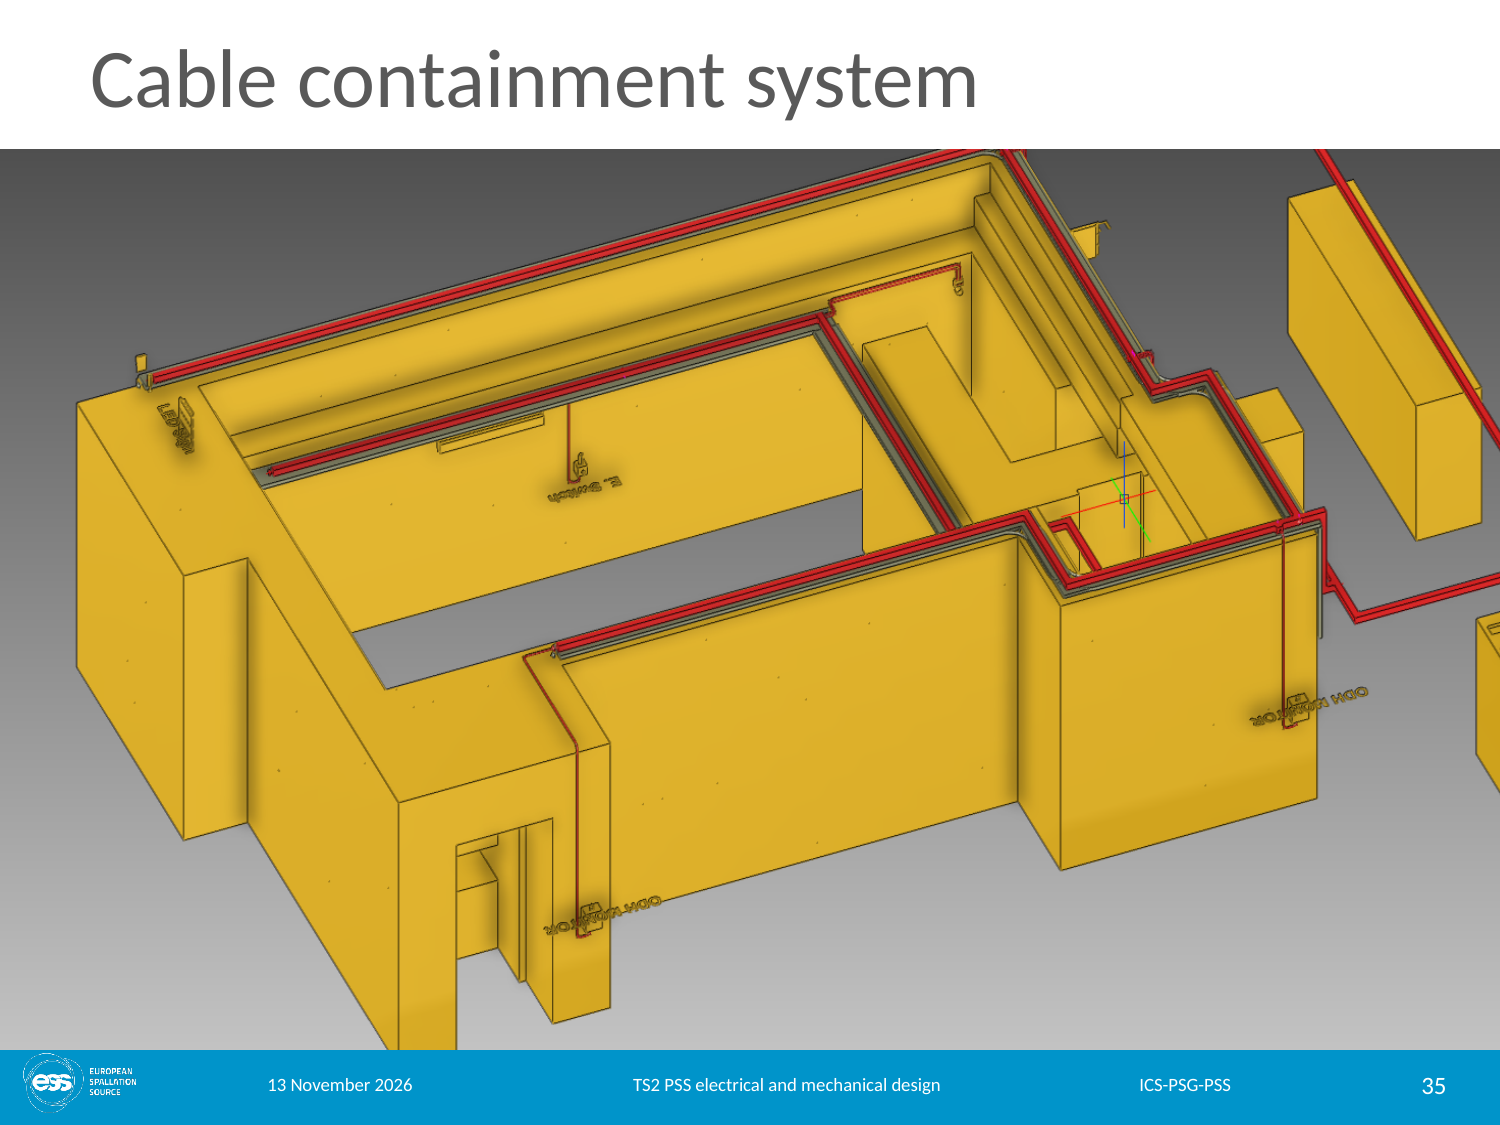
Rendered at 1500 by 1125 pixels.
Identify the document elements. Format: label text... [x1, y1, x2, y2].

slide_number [165, 1057, 515, 1115]
footer TS2 PSS electrical and mechanical design [549, 1057, 1025, 1115]
picture [32, 1075, 73, 1090]
slide_number 35 [1376, 1057, 1462, 1115]
picture [0, 148, 1500, 1049]
text_box Cable containment system [75, 0, 1247, 147]
